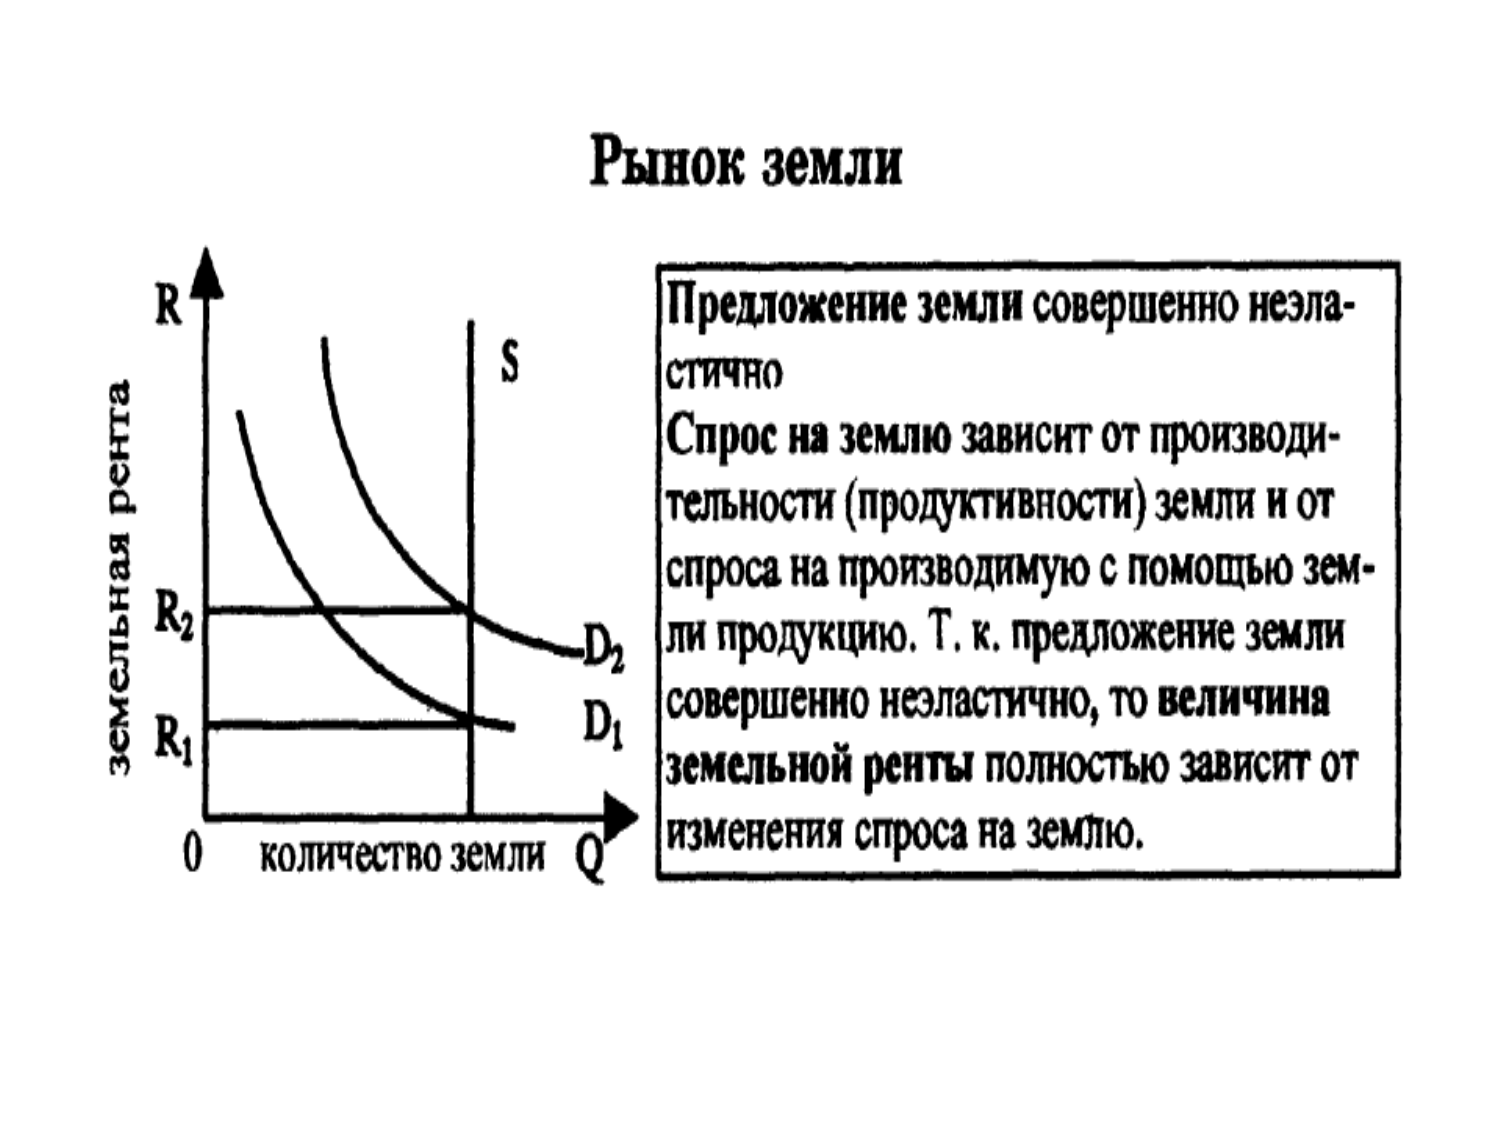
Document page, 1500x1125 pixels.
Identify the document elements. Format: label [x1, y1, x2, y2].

picture [72, 93, 1428, 985]
